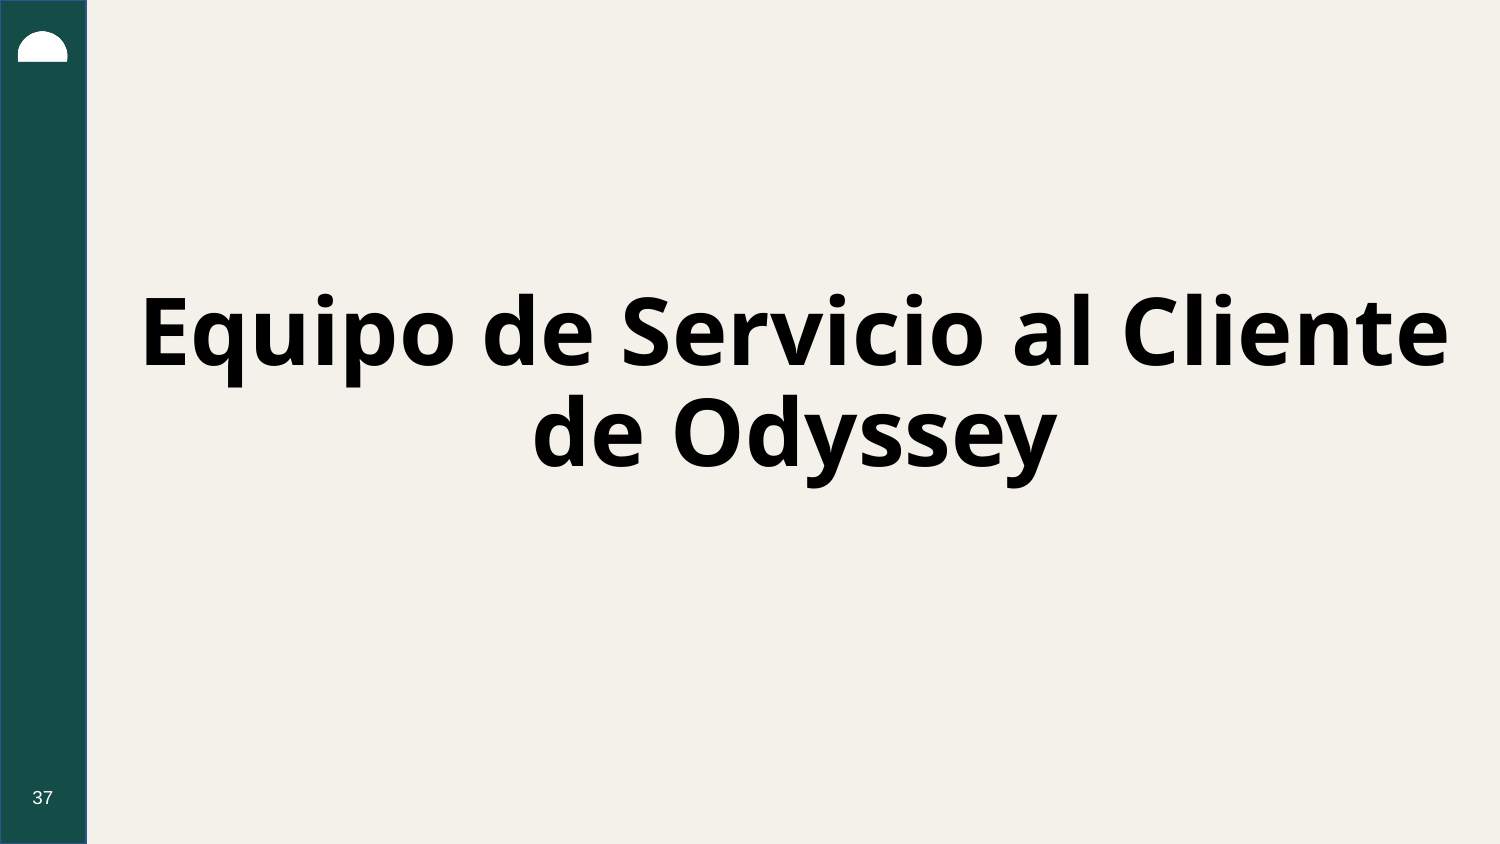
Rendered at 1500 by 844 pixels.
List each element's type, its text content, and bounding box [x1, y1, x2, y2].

picture [17, 31, 69, 62]
title Equipo de Servicio al Cliente de Odyssey [89, 210, 1500, 562]
slide_number 37 [10, 774, 76, 820]
